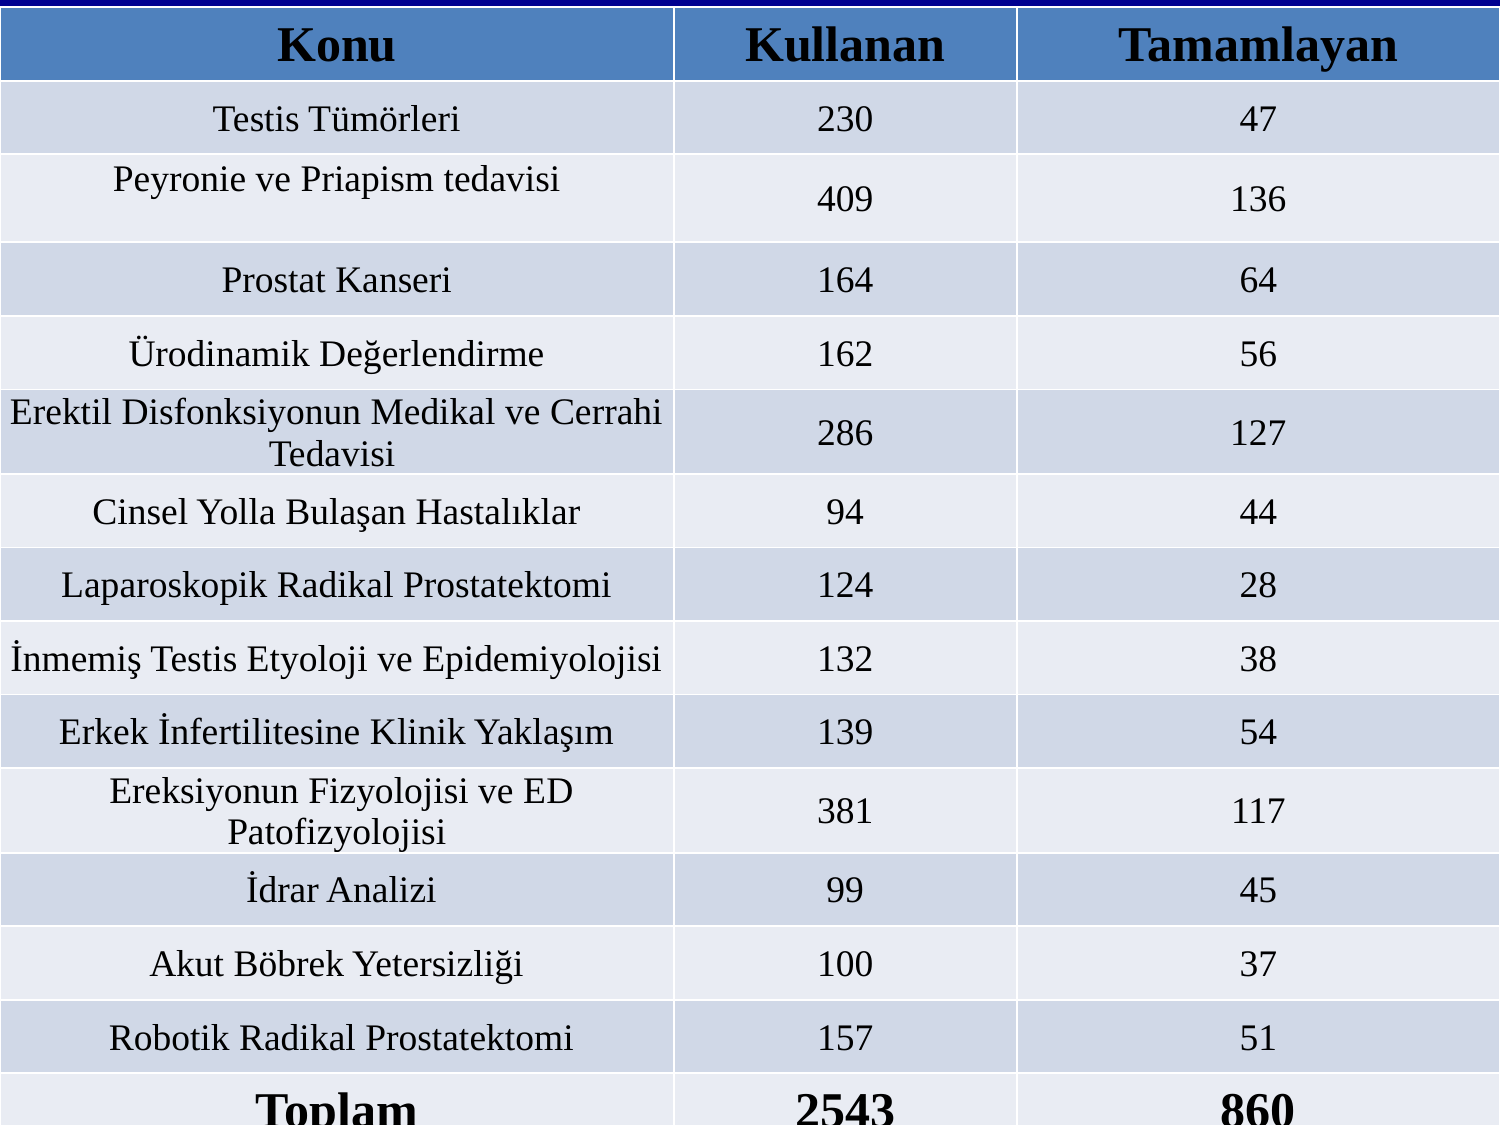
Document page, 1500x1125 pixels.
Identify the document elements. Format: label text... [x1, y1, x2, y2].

table_cell 28 [1018, 548, 1499, 620]
table_cell 127 [1018, 390, 1499, 473]
table_cell 64 [1018, 243, 1499, 315]
table_cell Ereksiyonun Fizyolojisi ve ED Patofizyolojisi [1, 769, 673, 852]
table_header Kullanan [675, 8, 1016, 80]
table_cell Prostat Kanseri [1, 243, 673, 315]
table_cell 124 [675, 548, 1016, 620]
table_cell 381 [675, 769, 1016, 852]
table_cell 860 [1018, 1074, 1499, 1125]
table_cell 117 [1018, 769, 1499, 852]
table_cell 164 [675, 243, 1016, 315]
table_cell 54 [1018, 695, 1499, 767]
table_cell İdrar Analizi [1, 854, 673, 925]
table_cell Laparoskopik Radikal Prostatektomi [1, 548, 673, 620]
table_cell 37 [1018, 927, 1499, 999]
table_cell Testis Tümörleri [1, 82, 673, 153]
table_cell 230 [675, 82, 1016, 153]
table_cell Akut Böbrek Yetersizliği [1, 927, 673, 999]
table_cell 38 [1018, 622, 1499, 694]
table_header Tamamlayan [1018, 8, 1499, 80]
table_cell 94 [675, 475, 1016, 547]
table_cell 132 [675, 622, 1016, 694]
table_cell 286 [675, 390, 1016, 473]
table_cell 99 [675, 854, 1016, 925]
table_cell 409 [675, 155, 1016, 241]
table_cell Erektil Disfonksiyonun Medikal ve Cerrahi Tedavisi [1, 390, 673, 473]
table_cell 136 [1018, 155, 1499, 241]
table_cell Toplam [1, 1074, 673, 1125]
table_cell 44 [1018, 475, 1499, 547]
table_cell 100 [675, 927, 1016, 999]
table_cell Peyronie ve Priapism tedavisi [1, 155, 673, 241]
table_cell 45 [1018, 854, 1499, 925]
table_cell Erkek İnfertilitesine Klinik Yaklaşım [1, 695, 673, 767]
table_cell Cinsel Yolla Bulaşan Hastalıklar [1, 475, 673, 547]
table_cell 2543 [675, 1074, 1016, 1125]
table_cell 162 [675, 317, 1016, 389]
table_cell İnmemiş Testis Etyoloji ve Epidemiyolojisi [1, 622, 673, 694]
table_header Konu [1, 8, 673, 80]
table_cell Ürodinamik Değerlendirme [1, 317, 673, 389]
table_cell Robotik Radikal Prostatektomi [1, 1001, 673, 1072]
table_cell 47 [1018, 82, 1499, 153]
table_cell 51 [1018, 1001, 1499, 1072]
table_cell 157 [675, 1001, 1016, 1072]
table_cell 56 [1018, 317, 1499, 389]
table_cell 139 [675, 695, 1016, 767]
